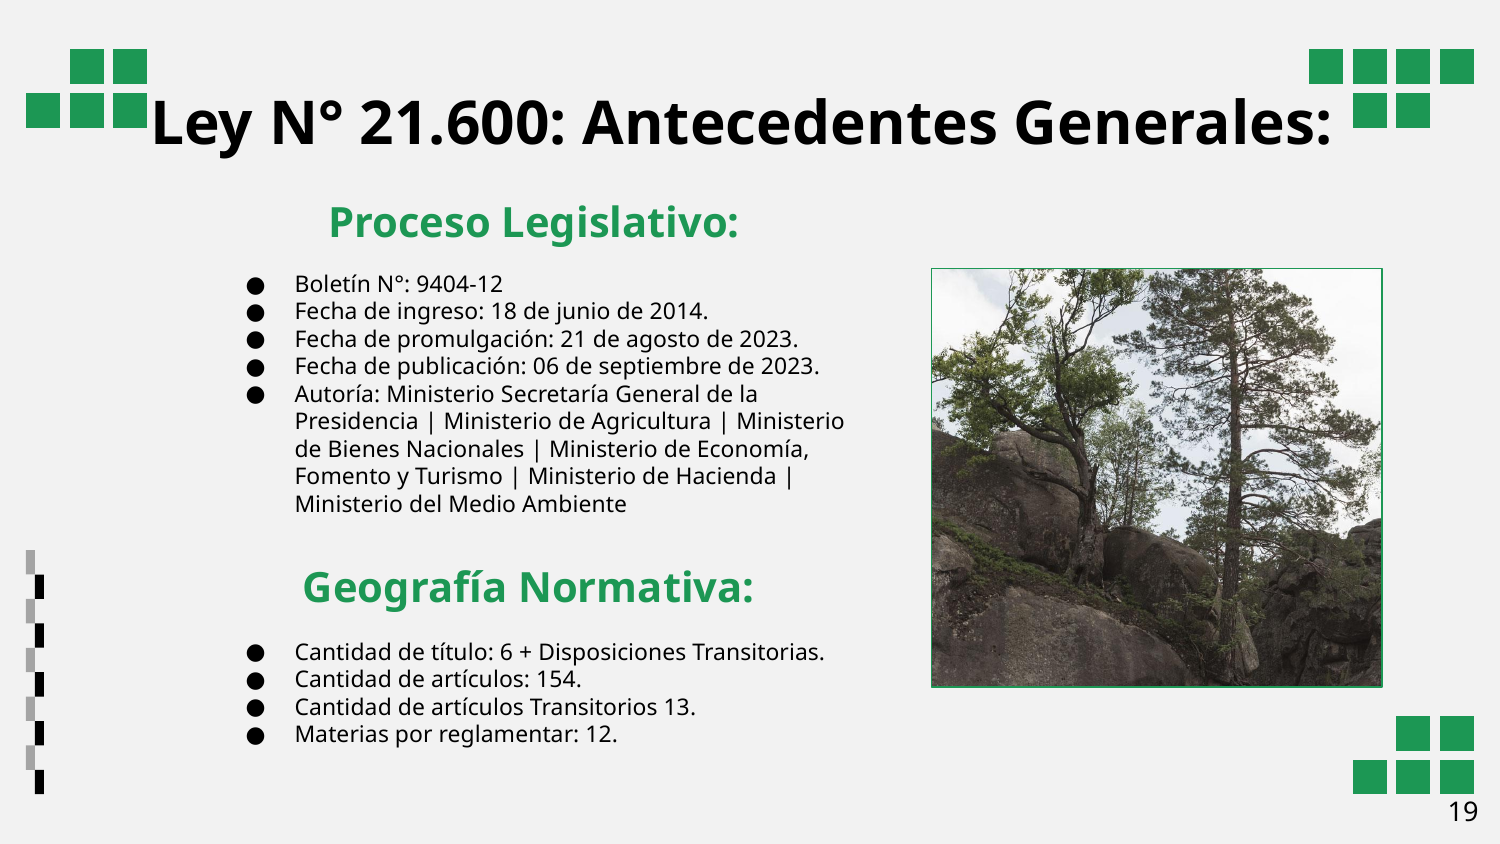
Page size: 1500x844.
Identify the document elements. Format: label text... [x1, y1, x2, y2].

title Geografía Normativa: [204, 554, 865, 605]
subtitle Cantidad de título: 6 + Disposiciones Transitorias. Cantidad de artículos: 154. Cantidad de artículos Transitorios 13. Materias por reglamentar: 12. [204, 605, 865, 780]
title Ley N° 21.600: Antecedentes Generales: [118, 72, 1382, 167]
picture [931, 268, 1383, 688]
title Proceso Legislativo: [204, 190, 865, 253]
slide_number ‹#› [1403, 779, 1494, 844]
subtitle Boletín N°: 9404-12 Fecha de ingreso: 18 de junio de 2014. Fecha de promulgación: 21 de agosto de 2023. Fecha de publicación: 06 de septiembre de 2023. Autoría: Ministerio Secretaría General de la Presidencia | Ministerio de Agricultura | Ministerio de Bienes Nacionales | Ministerio de Economía, Fomento y Turismo | Ministerio de Hacienda | Ministerio del Medio Ambiente [204, 256, 865, 530]
